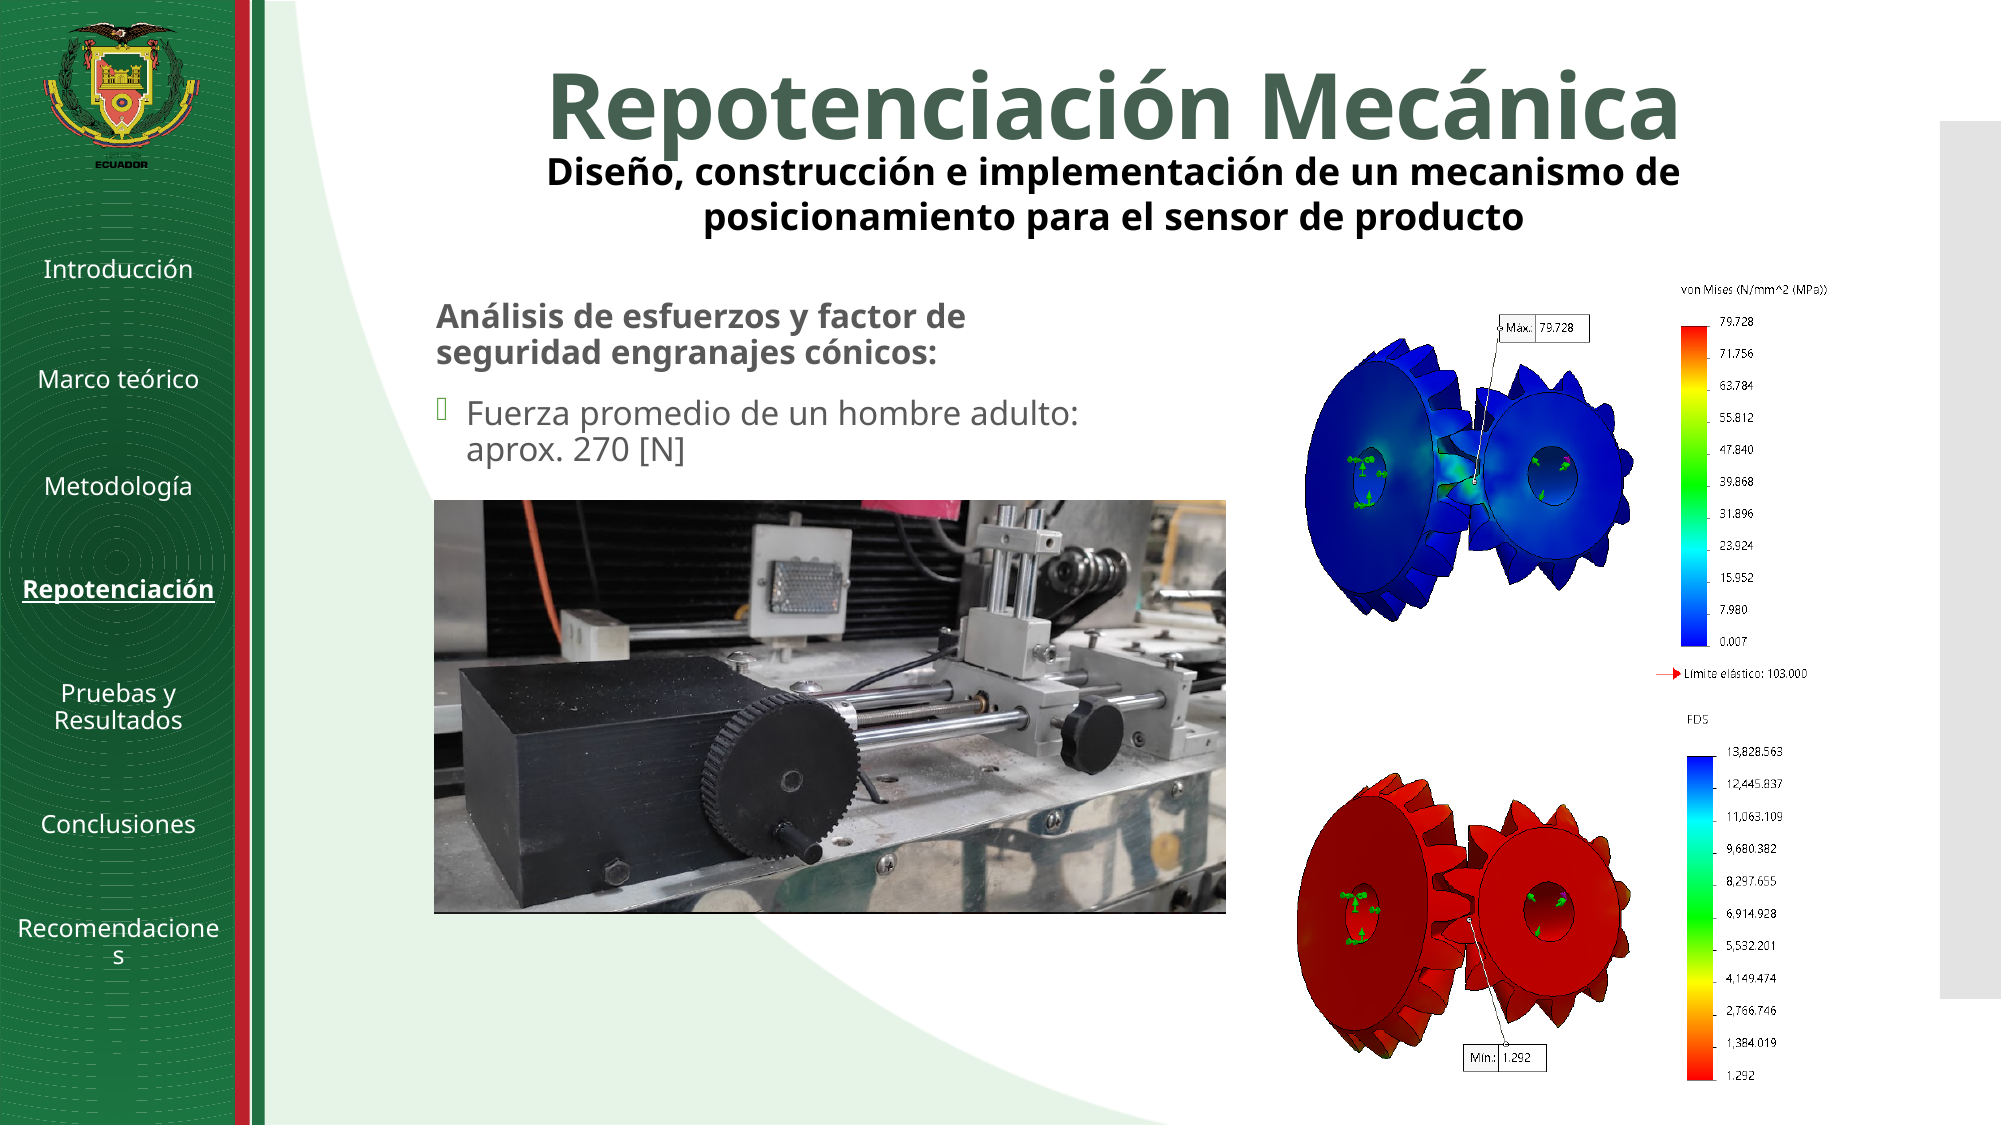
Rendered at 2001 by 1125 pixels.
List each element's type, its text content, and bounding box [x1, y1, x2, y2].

picture [43, 22, 206, 168]
list Análisis de esfuerzos y factor de seguridad engranajes cónicos: Fuerza promedio de un hombre adulto: aprox. 270 [N] [421, 292, 1123, 528]
picture [1292, 275, 1839, 690]
text_box Diseño, construcción e implementación de un mecanismo de posicionamiento para el sensor de producto [434, 140, 1794, 246]
picture [1289, 706, 1803, 1098]
title Repotenciación Mecánica [472, 44, 1757, 140]
text_box Introducción Marco teórico Metodología Repotenciación Pruebas y Resultados Conclusiones Recomendaciones [1, 246, 237, 1064]
picture [265, 2, 1227, 1124]
